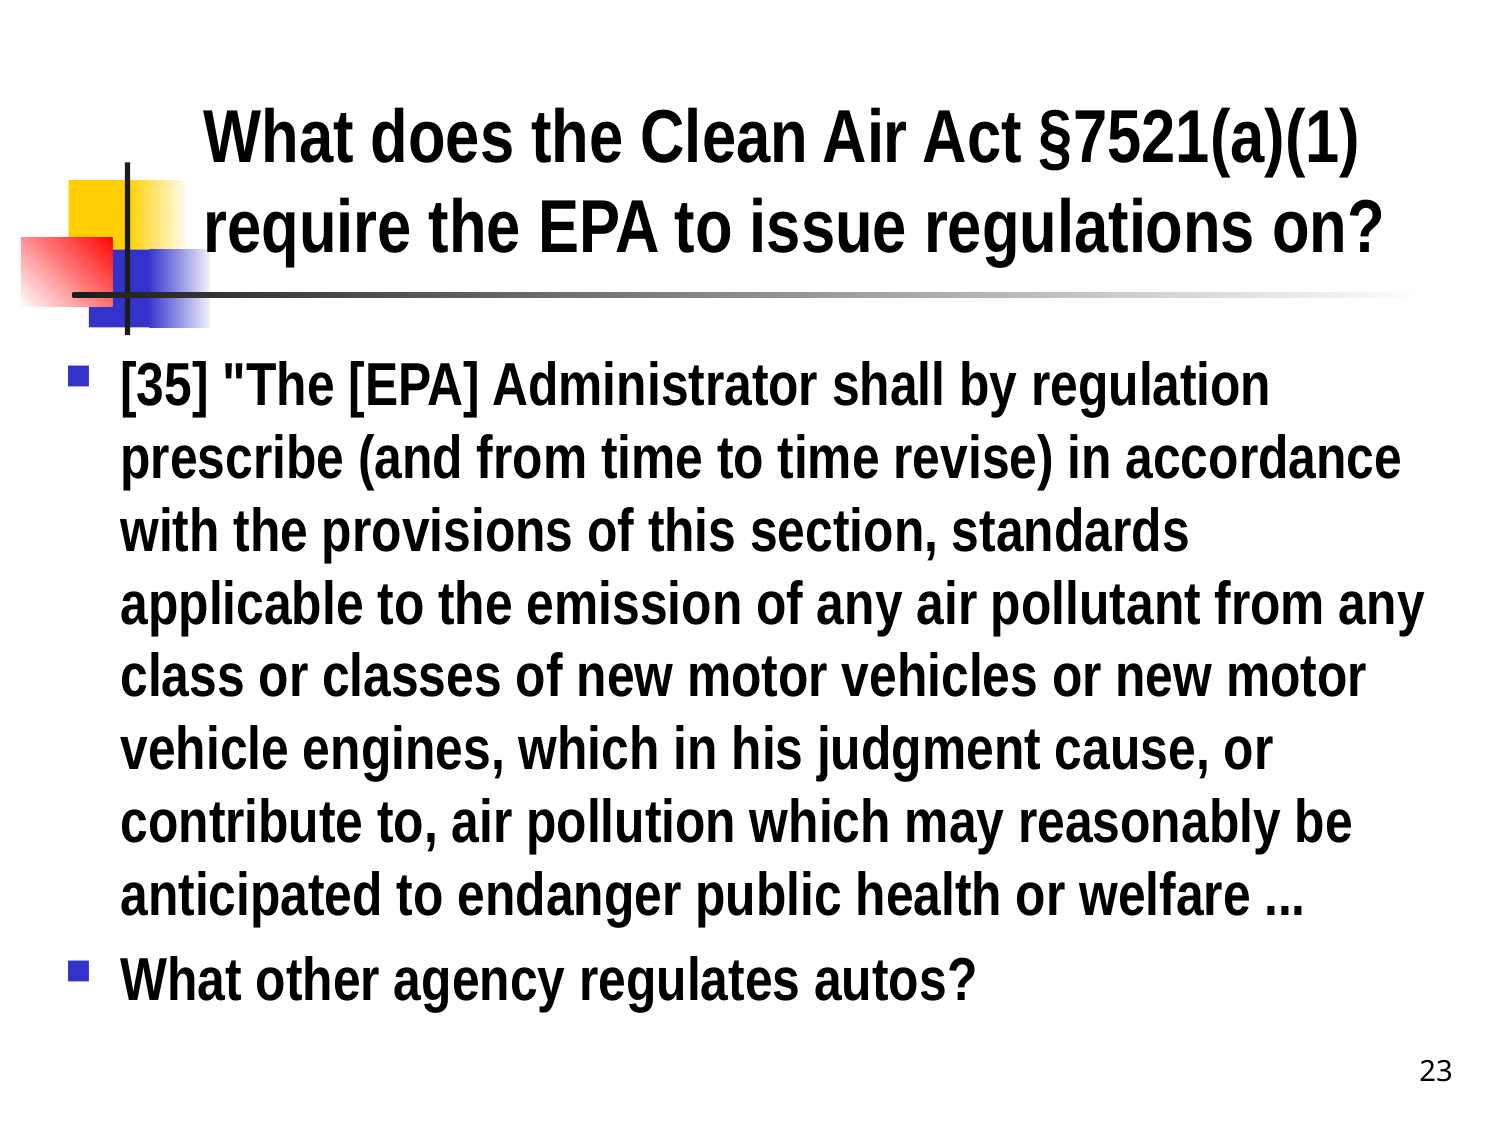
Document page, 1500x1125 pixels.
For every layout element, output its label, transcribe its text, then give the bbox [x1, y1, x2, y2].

slide_number 23 [1155, 1024, 1468, 1100]
list [35] "The [EPA] Administrator shall by regulation prescribe (and from time to time revise) in accordance with the provisions of this section, standards applicable to the emission of any air pollutant from any class or classes of new motor vehicles or new motor vehicle engines, which in his judgment cause, or contribute to, air pollution which may reasonably be anticipated to endanger public health or welfare ... What other agency regulates autos? [50, 337, 1450, 1075]
title What does the Clean Air Act §7521(a)(1) require the EPA to issue regulations on? [188, 35, 1468, 275]
